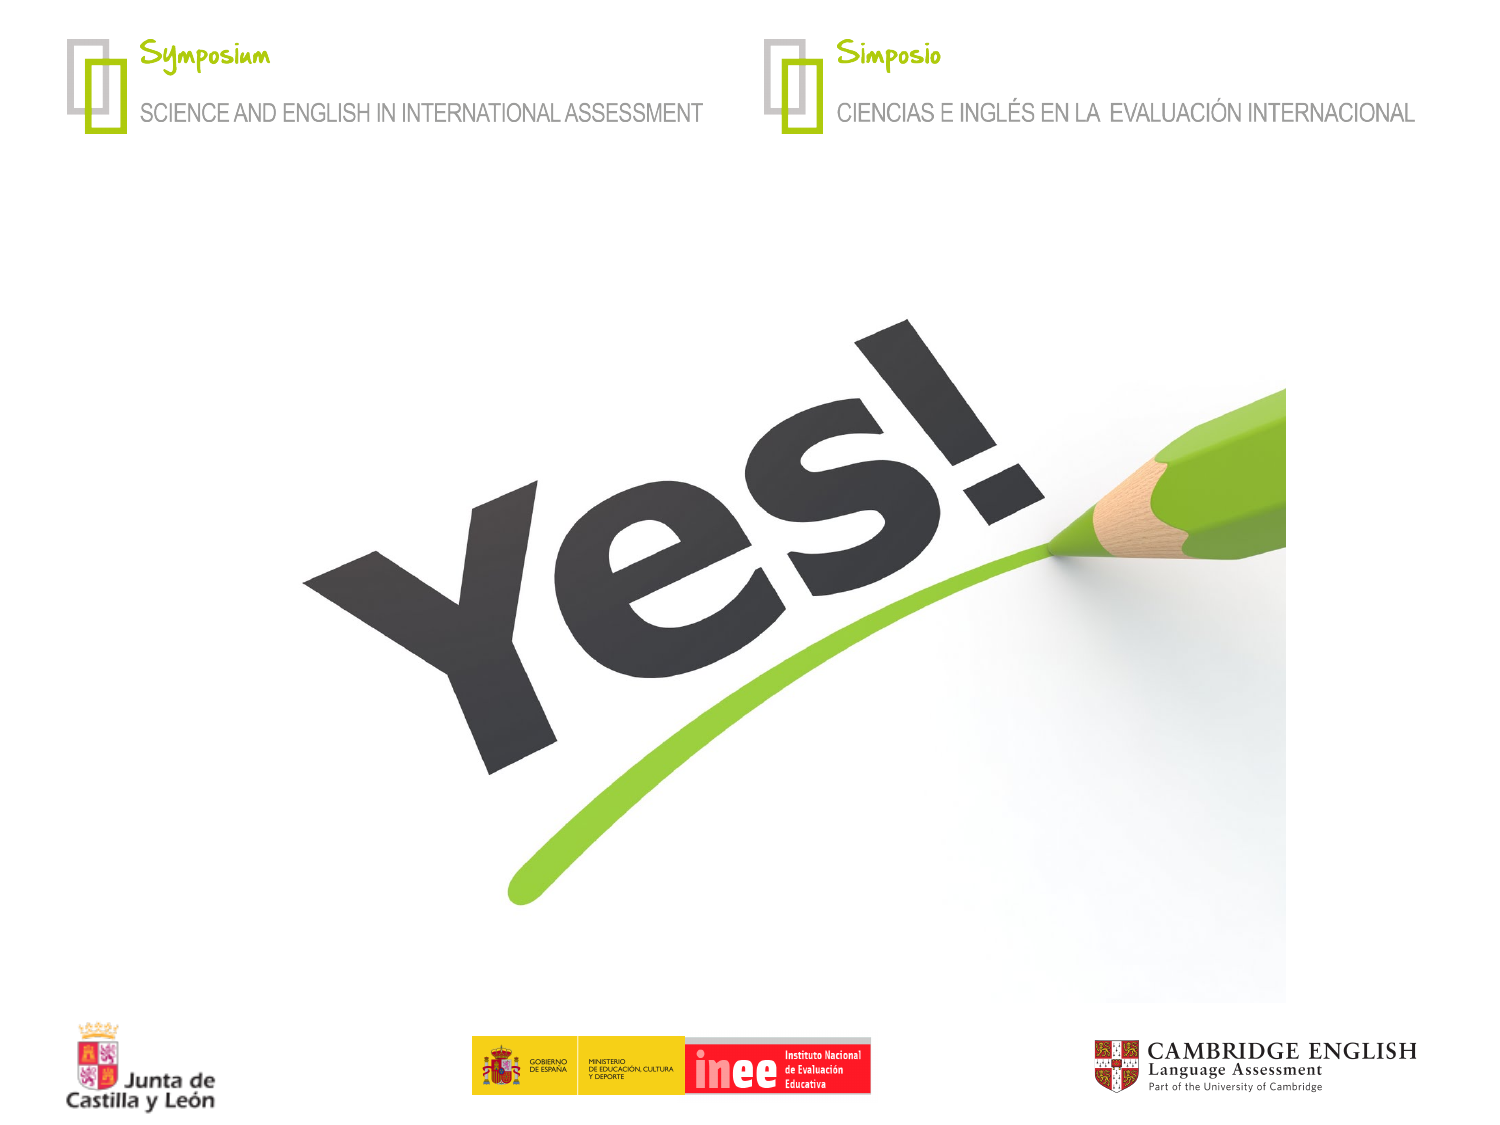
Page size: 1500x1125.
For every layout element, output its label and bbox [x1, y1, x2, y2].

picture [140, 39, 703, 122]
picture [472, 1030, 878, 1103]
picture [67, 39, 127, 134]
picture [193, 183, 1287, 1004]
picture [837, 39, 1415, 122]
picture [764, 39, 823, 134]
